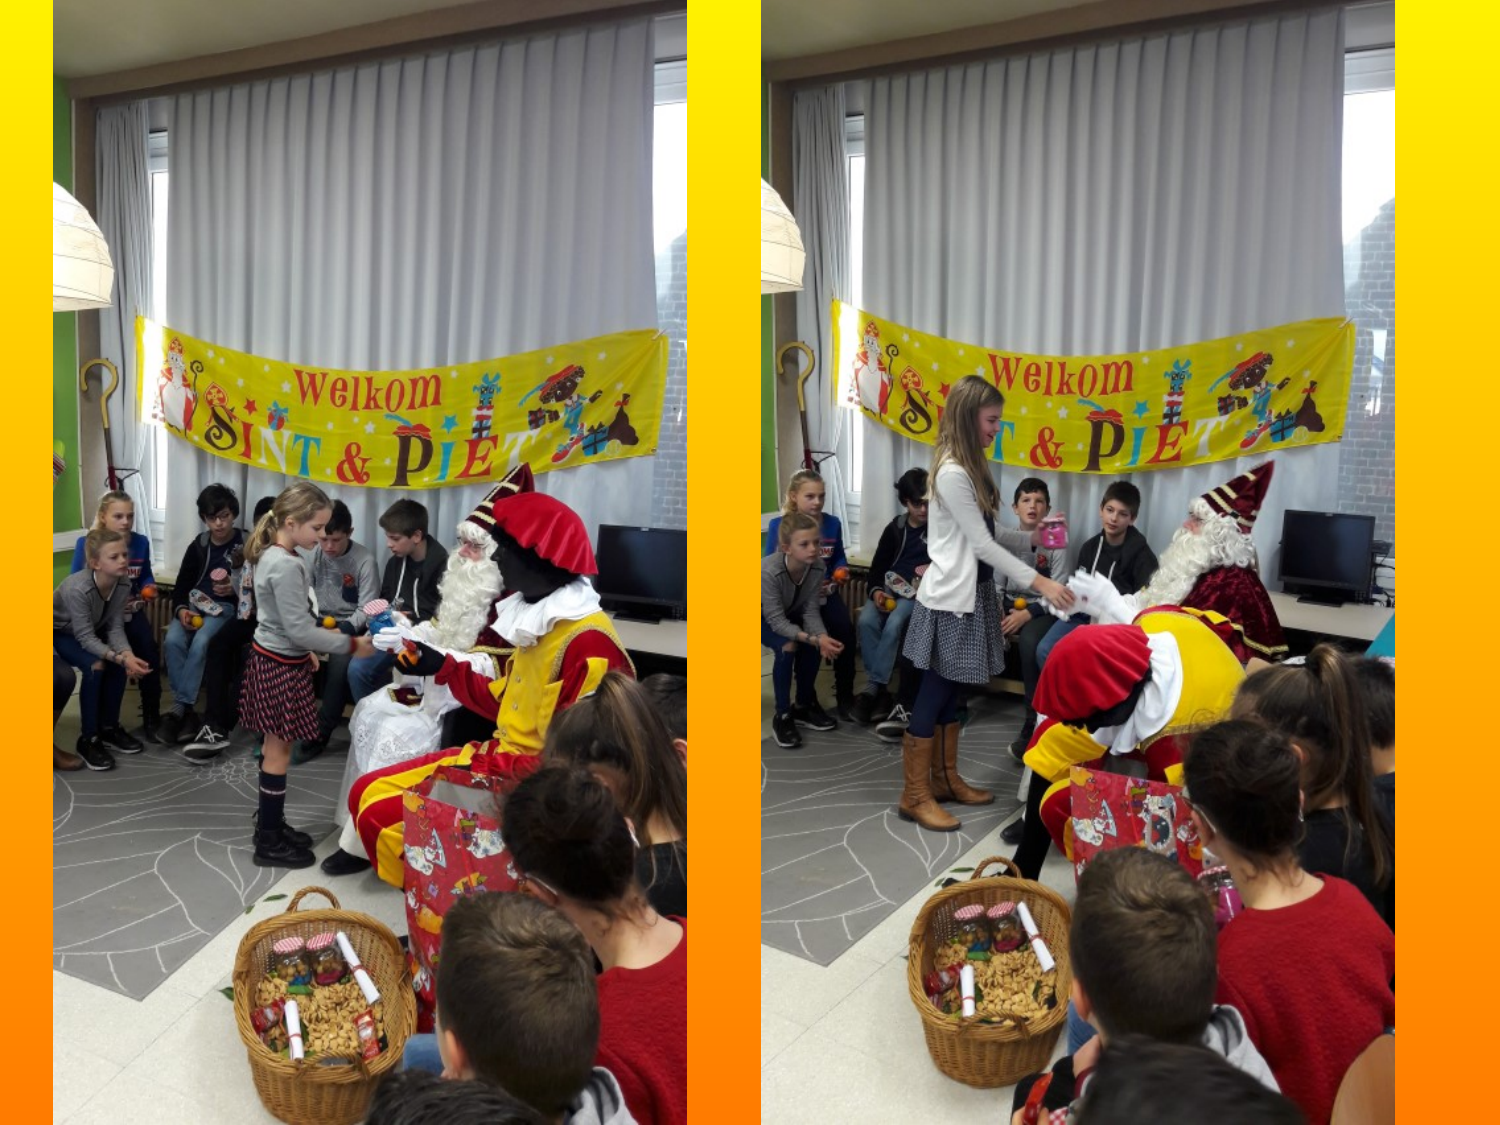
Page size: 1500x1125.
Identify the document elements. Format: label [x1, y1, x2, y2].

picture [52, 0, 687, 1125]
picture [761, 0, 1396, 1125]
